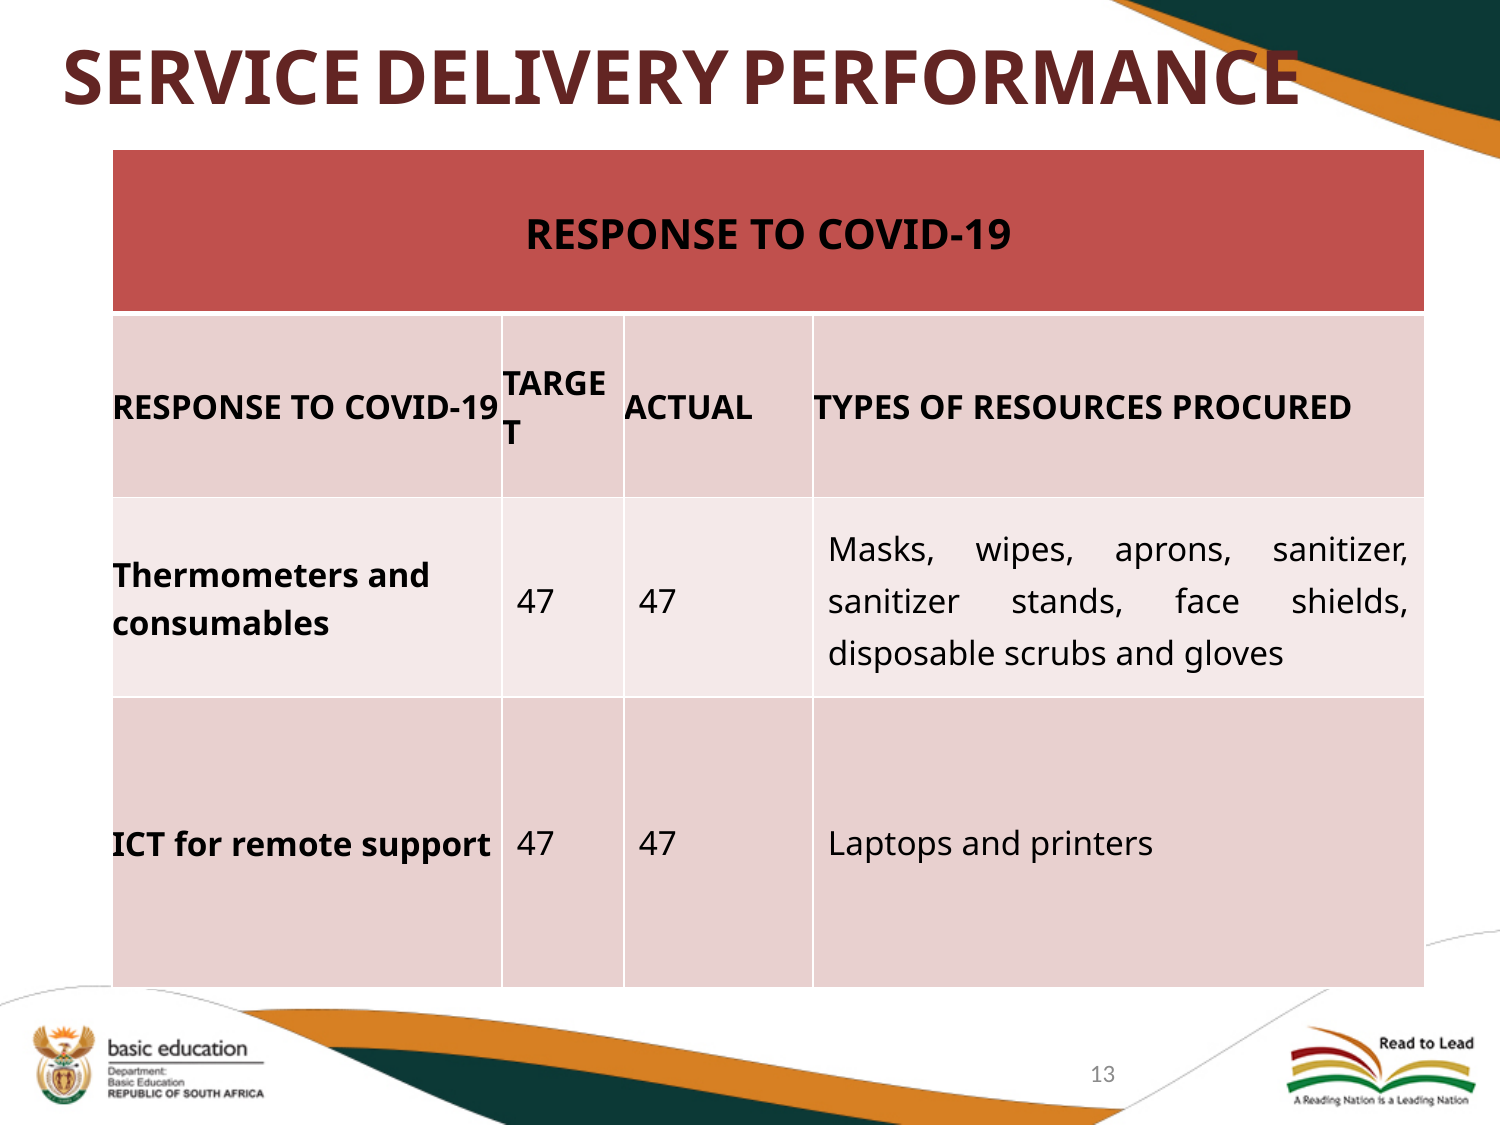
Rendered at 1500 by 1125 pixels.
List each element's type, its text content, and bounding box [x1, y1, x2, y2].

picture [0, 0, 1500, 1125]
table_cell Laptops and printers [814, 698, 1424, 987]
table_cell 47 [625, 498, 812, 696]
table_cell 47 [503, 498, 623, 696]
title SERVICE DELIVERY PERFORMANCE [29, 0, 1347, 149]
table_cell TYPES OF RESOURCES PROCURED [814, 316, 1424, 497]
table_cell ACTUAL [625, 316, 812, 497]
table_cell TARGET [503, 316, 623, 497]
table_header RESPONSE TO COVID-19 [113, 150, 1424, 311]
table_cell Thermometers and consumables [113, 498, 501, 696]
table_cell Masks, wipes, aprons, sanitizer, sanitizer stands, face shields, disposable scrubs and gloves [814, 498, 1424, 696]
table_cell 47 [625, 698, 812, 987]
table_cell RESPONSE TO COVID-19 [113, 316, 501, 497]
table_cell ICT for remote support [113, 698, 501, 987]
slide_number 13 [1074, 1042, 1425, 1103]
table_cell 47 [503, 698, 623, 987]
